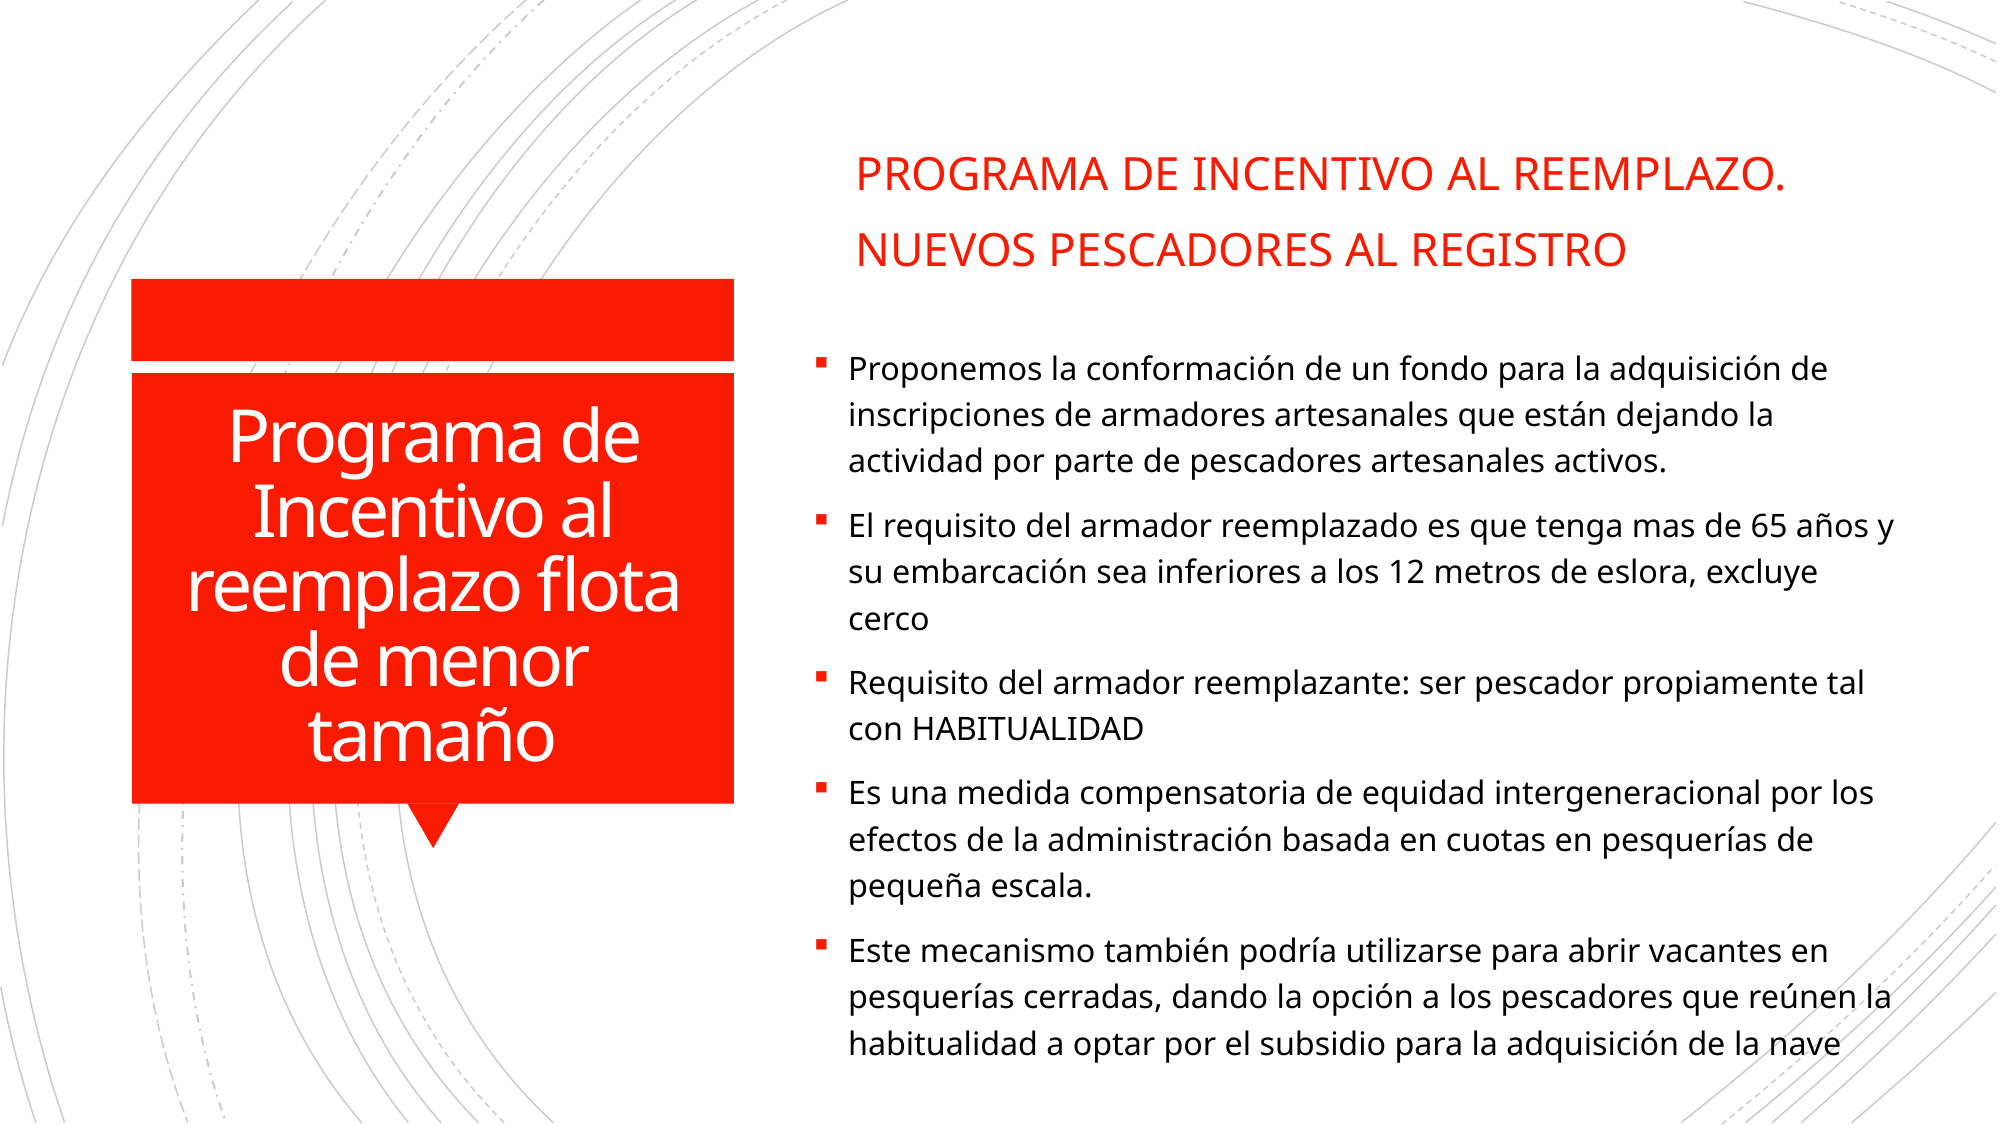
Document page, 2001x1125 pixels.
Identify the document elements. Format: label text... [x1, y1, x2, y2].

list Proponemos la conformación de un fondo para la adquisición de inscripciones de armadores artesanales que están dejando la actividad por parte de pescadores artesanales activos. El requisito del armador reemplazado es que tenga mas de 65 años y su embarcación sea inferiores a los 12 metros de eslora, excluye cerco Requisito del armador reemplazante: ser pescador propiamente tal con HABITUALIDAD Es una medida compensatoria de equidad intergeneracional por los efectos de la administración basada en cuotas en pesquerías de pequeña escala. Este mecanismo también podría utilizarse para abrir vacantes en pesquerías cerradas, dando la opción a los pescadores que reúnen la habitualidad a optar por el subsidio para la adquisición de la nave [798, 332, 1921, 1075]
title Programa de Incentivo al reemplazo flota de menor tamaño [145, 387, 721, 792]
list Programa de incentivo al reemplazo. NUEVOS PESCADORES AL REGISTRO [840, 153, 1869, 266]
